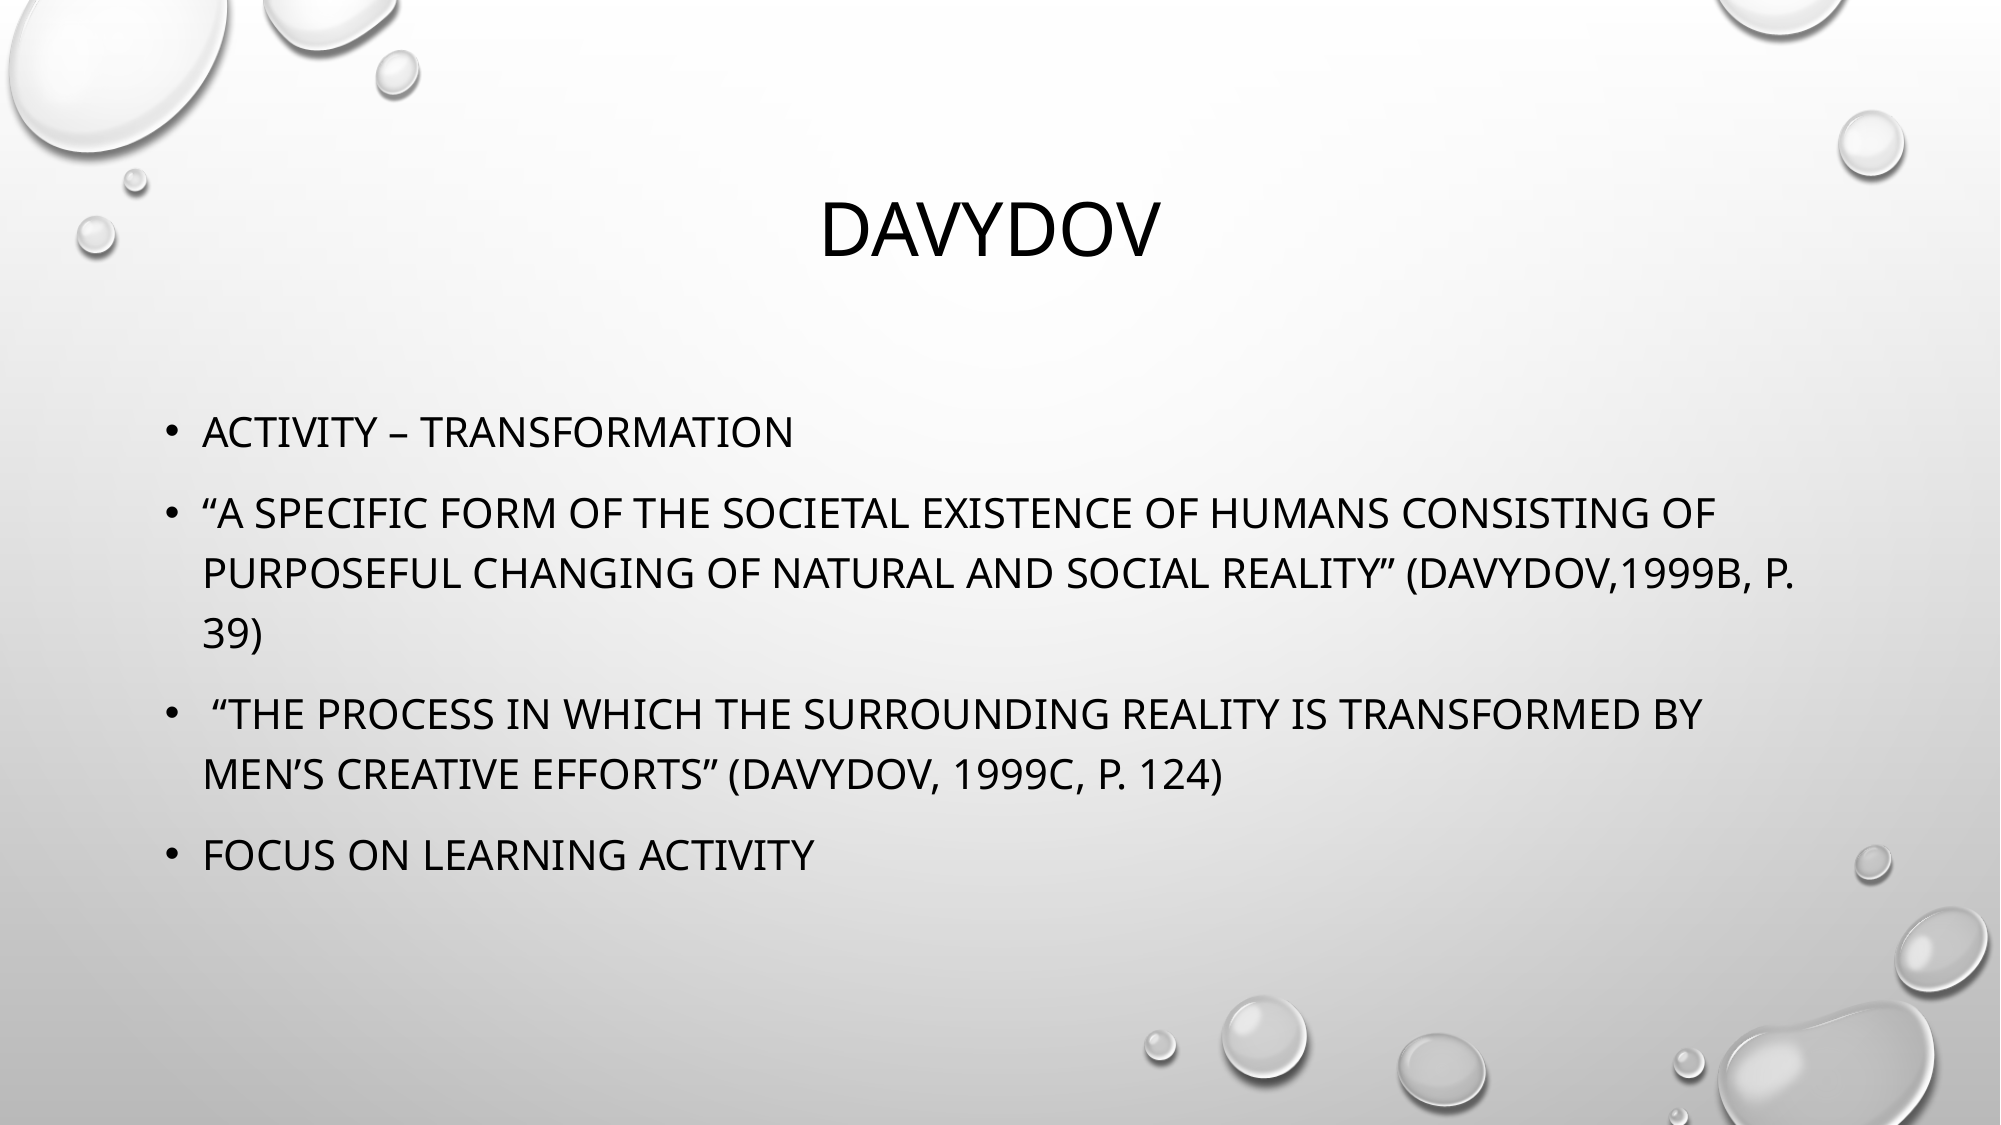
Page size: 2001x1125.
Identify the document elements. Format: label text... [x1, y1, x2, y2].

title Davydov [149, 101, 1851, 364]
list Activity – transformation “a specific form of the societal existence of humans consisting of purposeful changing of natural and social reality” (Davydov,1999b, p. 39) “the process in which the surrounding reality is transformed by men’s creative efforts” (Davydov, 1999c, p. 124) Focus on learning activity [149, 388, 1850, 950]
picture [0, 0, 2000, 1125]
